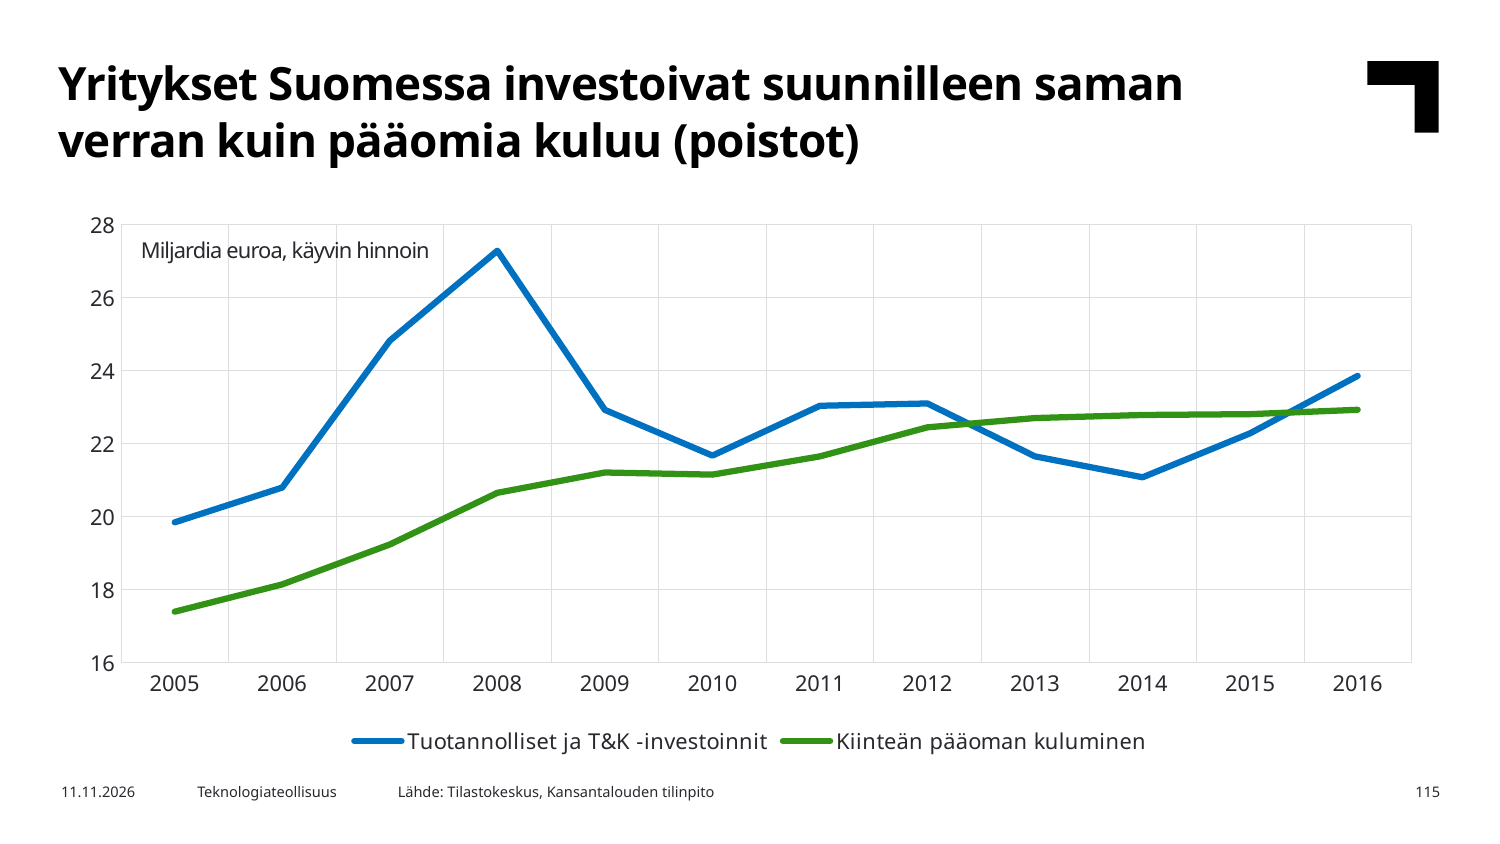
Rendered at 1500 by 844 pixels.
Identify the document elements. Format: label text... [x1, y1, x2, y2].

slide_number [46, 775, 182, 803]
list Lähde: Tilastokeskus, Kansantalouden tilinpito [382, 775, 871, 803]
slide_number 115 [1313, 775, 1456, 803]
chart [62, 198, 1440, 763]
footer Teknologiateollisuus [182, 775, 382, 803]
list Yritykset Suomessa investoivat suunnilleen saman verran kuin pääomia kuluu (poistot) [41, 46, 1353, 153]
